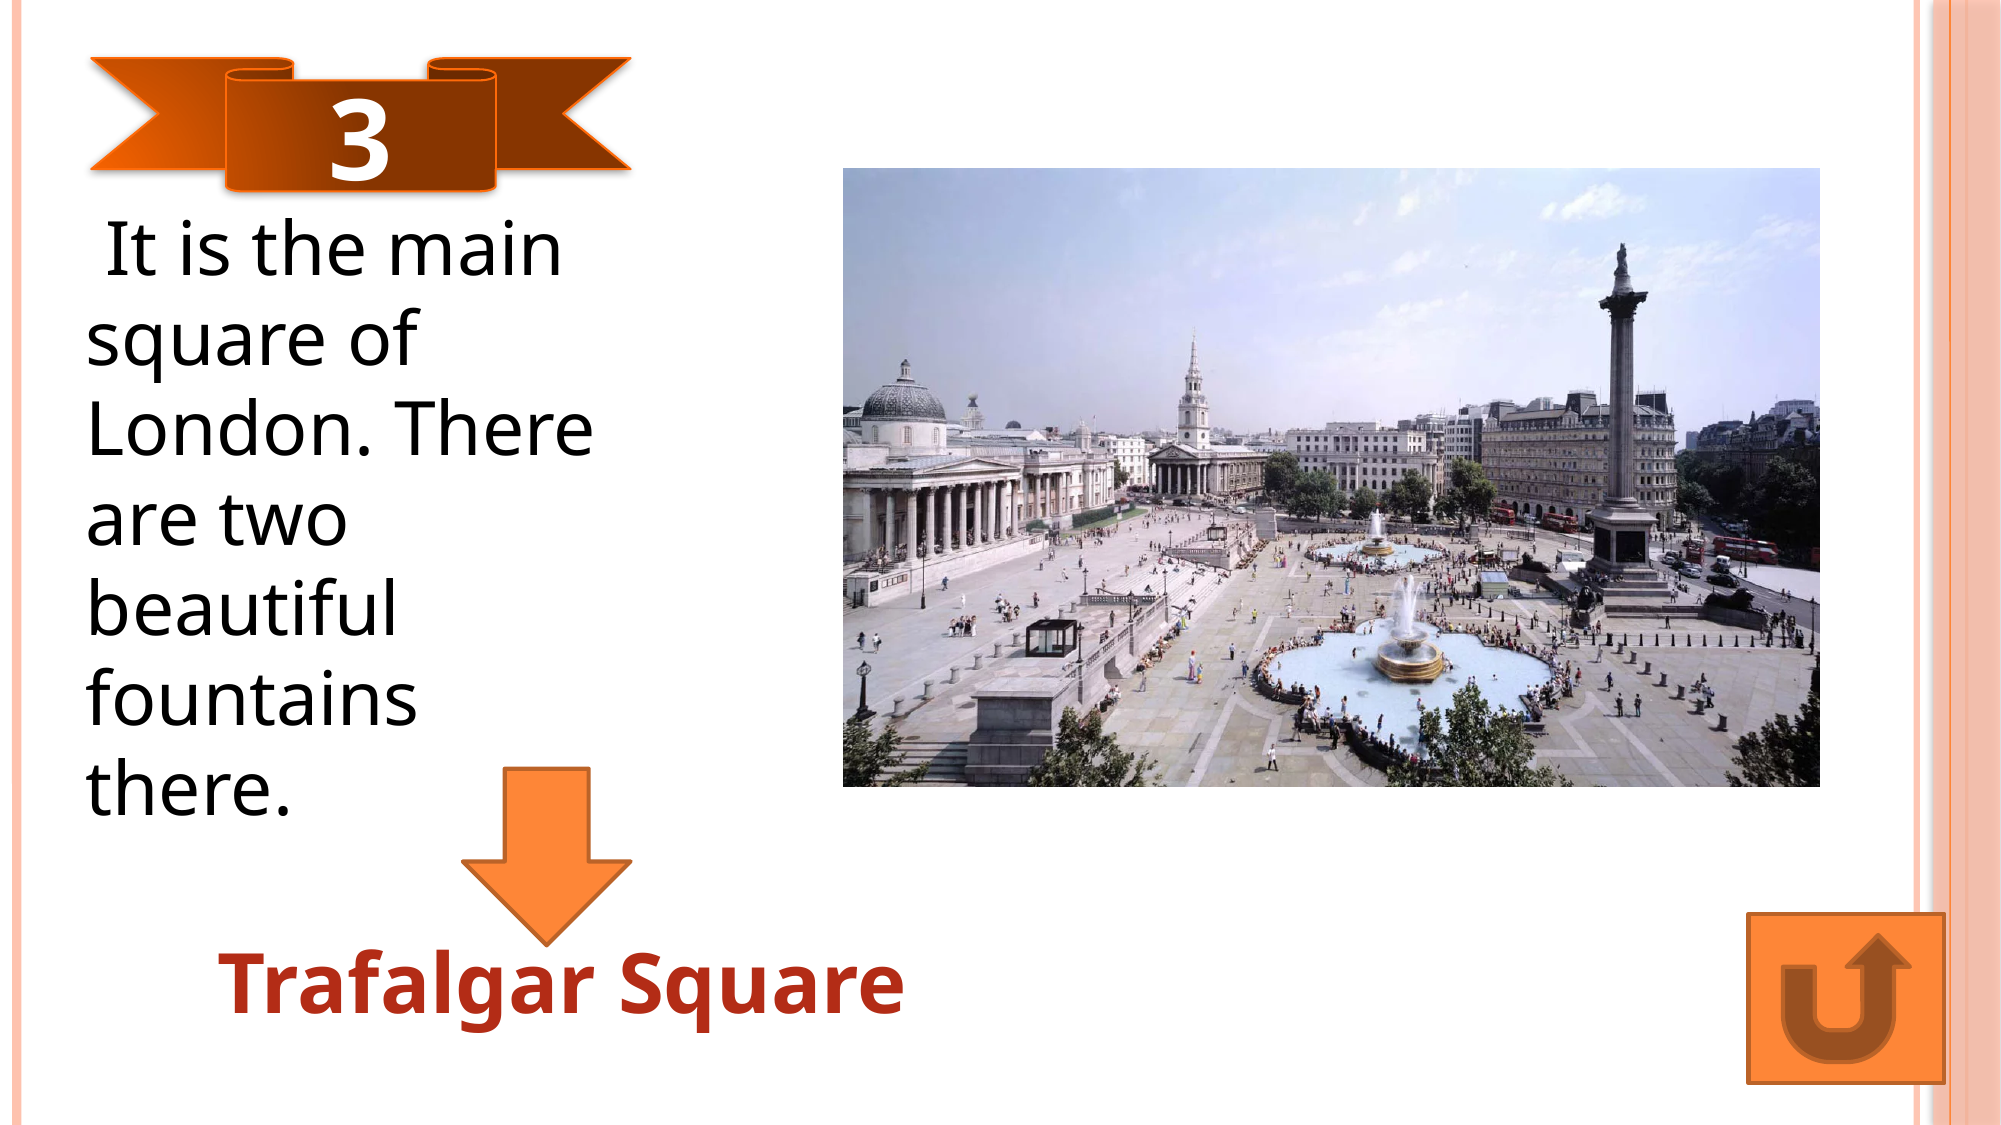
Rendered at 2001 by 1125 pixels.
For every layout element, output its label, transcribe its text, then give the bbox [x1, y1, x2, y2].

picture [842, 167, 1821, 787]
title It is the main square of London. There are two beautiful fountains there. [71, 0, 651, 838]
text_box [1746, 912, 1946, 1085]
text_box [460, 766, 633, 922]
text_box 3 [90, 57, 632, 193]
text_box Trafalgar Square [99, 922, 1026, 1038]
